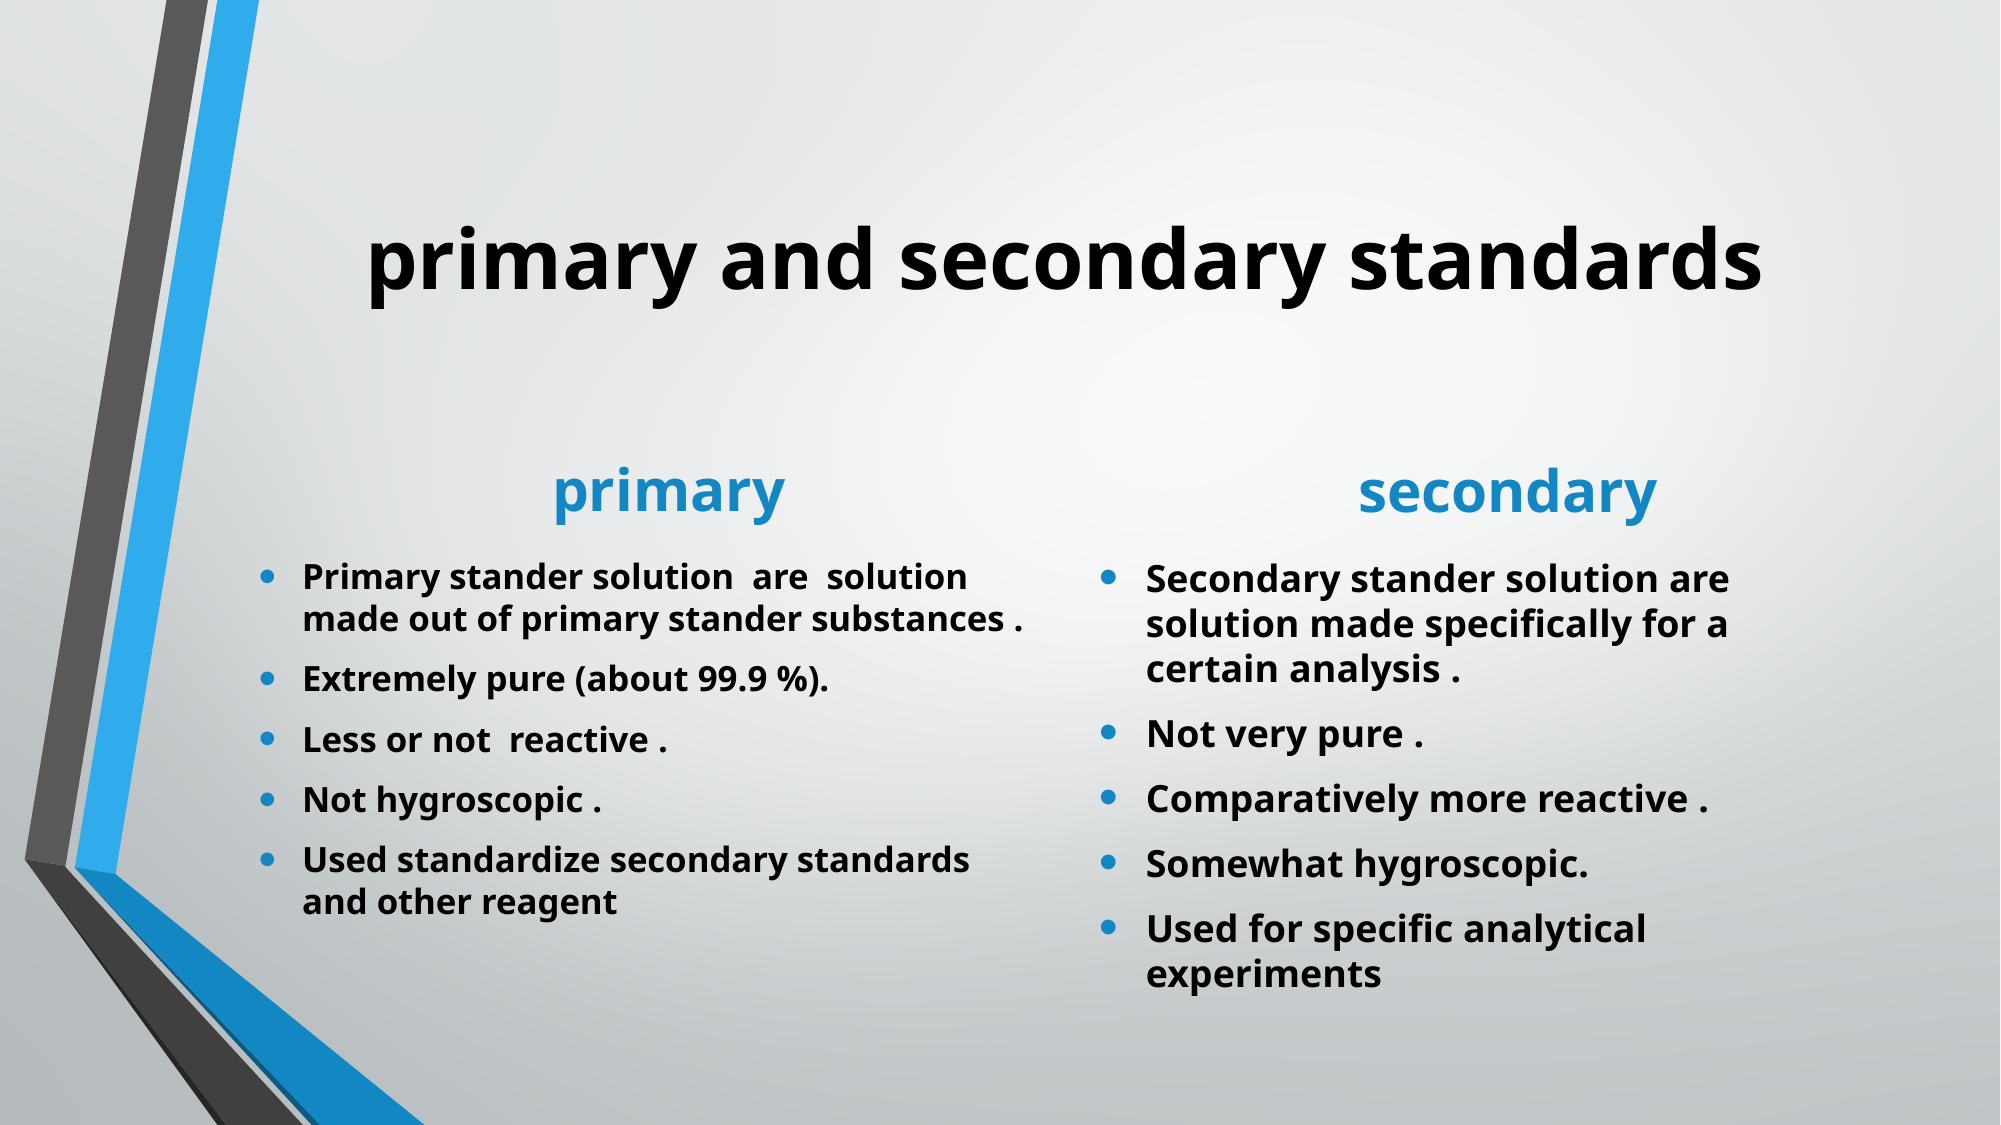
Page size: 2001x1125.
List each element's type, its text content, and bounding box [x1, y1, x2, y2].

list Primary stander solution are solution made out of primary stander substances . Extremely pure (about 99.9 %). Less or not reactive . Not hygroscopic . Used standardize secondary standards and other reagent [243, 547, 1047, 950]
list Secondary stander solution are solution made specifically for a certain analysis . Not very pure . Comparatively more reactive . Somewhat hygroscopic. Used for specific analytical experiments [1083, 547, 1887, 950]
list secondary [1128, 437, 1887, 532]
list primary [290, 436, 1047, 531]
title primary and secondary standards [243, 112, 1887, 400]
